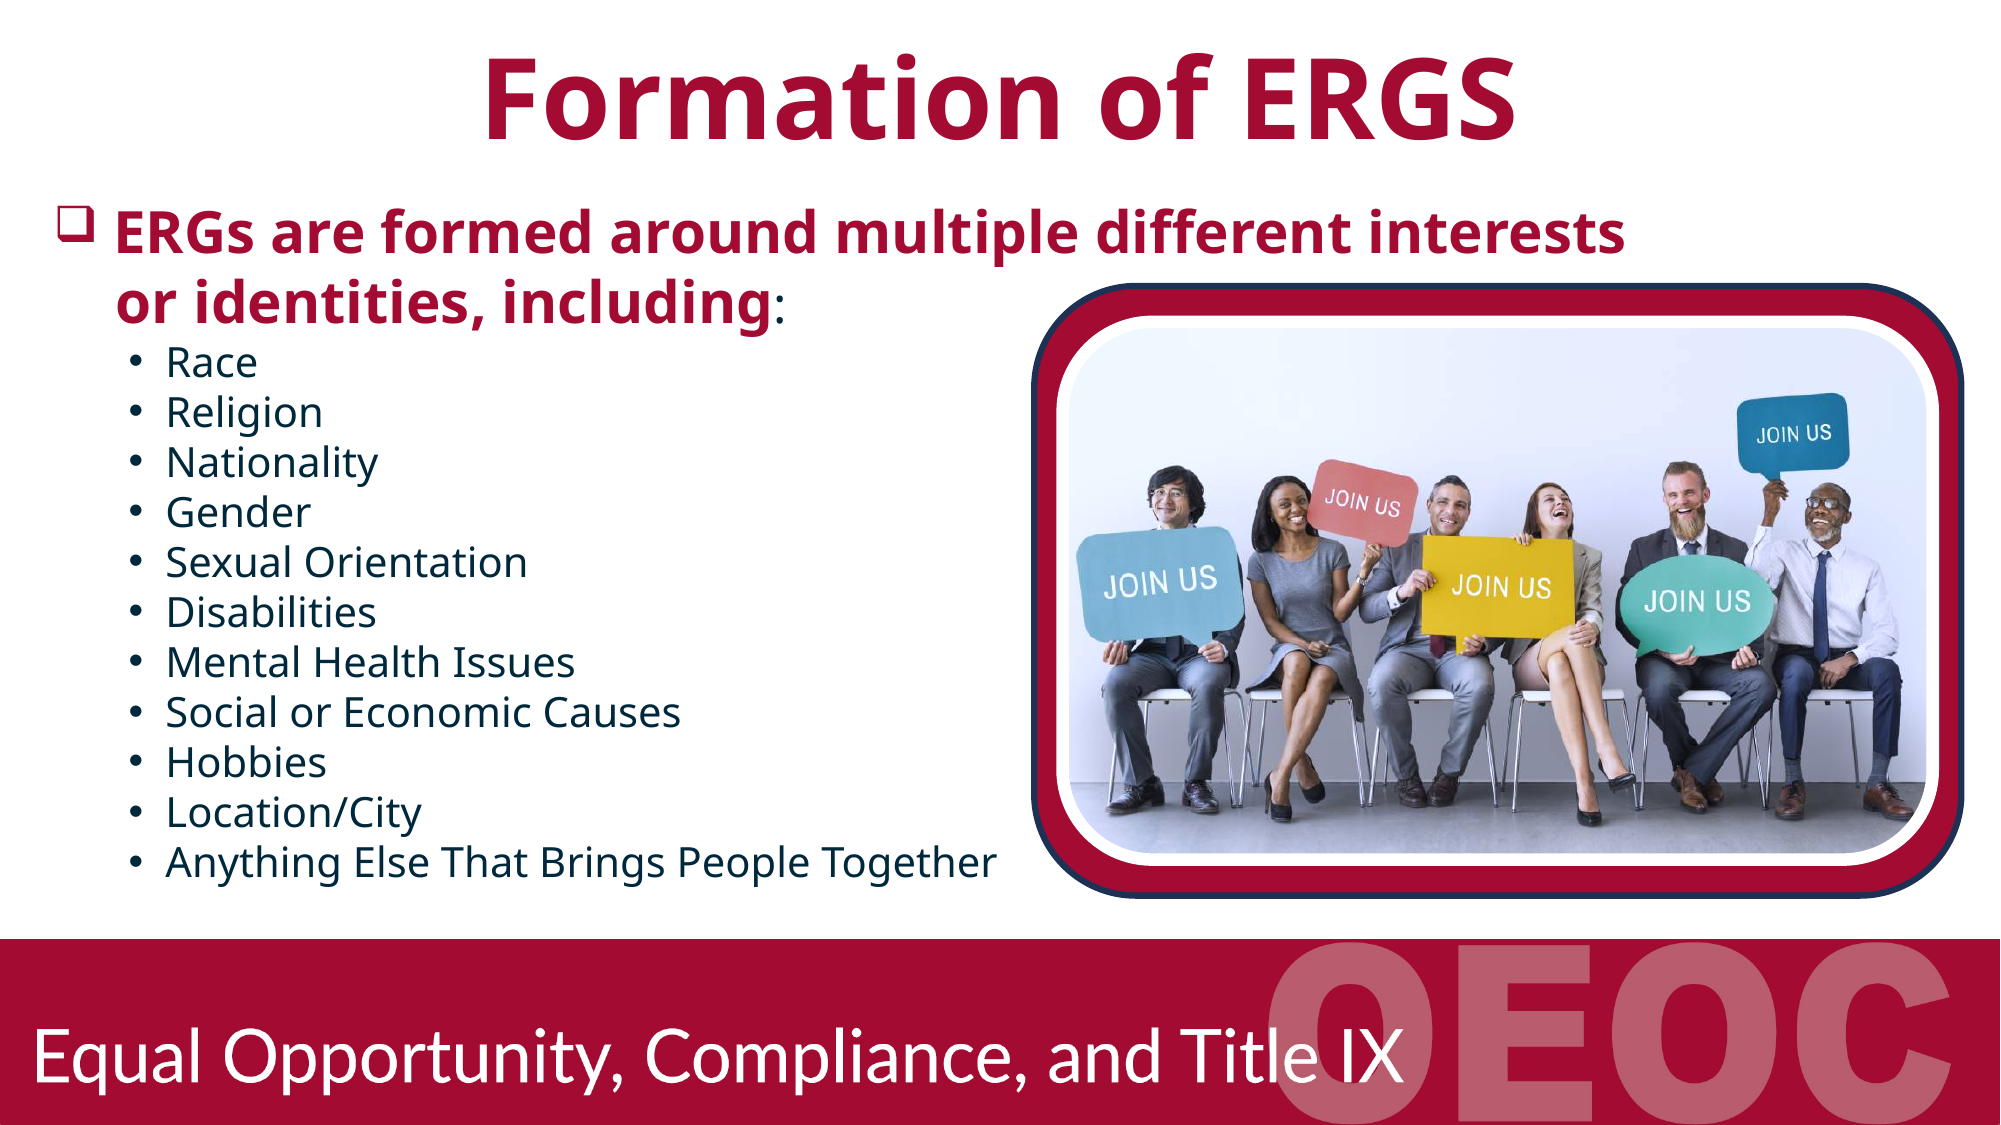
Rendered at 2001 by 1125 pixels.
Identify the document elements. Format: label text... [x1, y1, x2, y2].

picture [0, 939, 2000, 1125]
picture [1062, 321, 1933, 860]
text_box [1033, 284, 1963, 897]
text_box ERGs are formed around multiple different interests or identities, including: Race Religion Nationality Gender Sexual Orientation Disabilities Mental Health Issues Social or Economic Causes Hobbies Location/City Anything Else That Brings People Together [38, 188, 1808, 893]
text_box Formation of ERGS [296, 19, 1703, 170]
